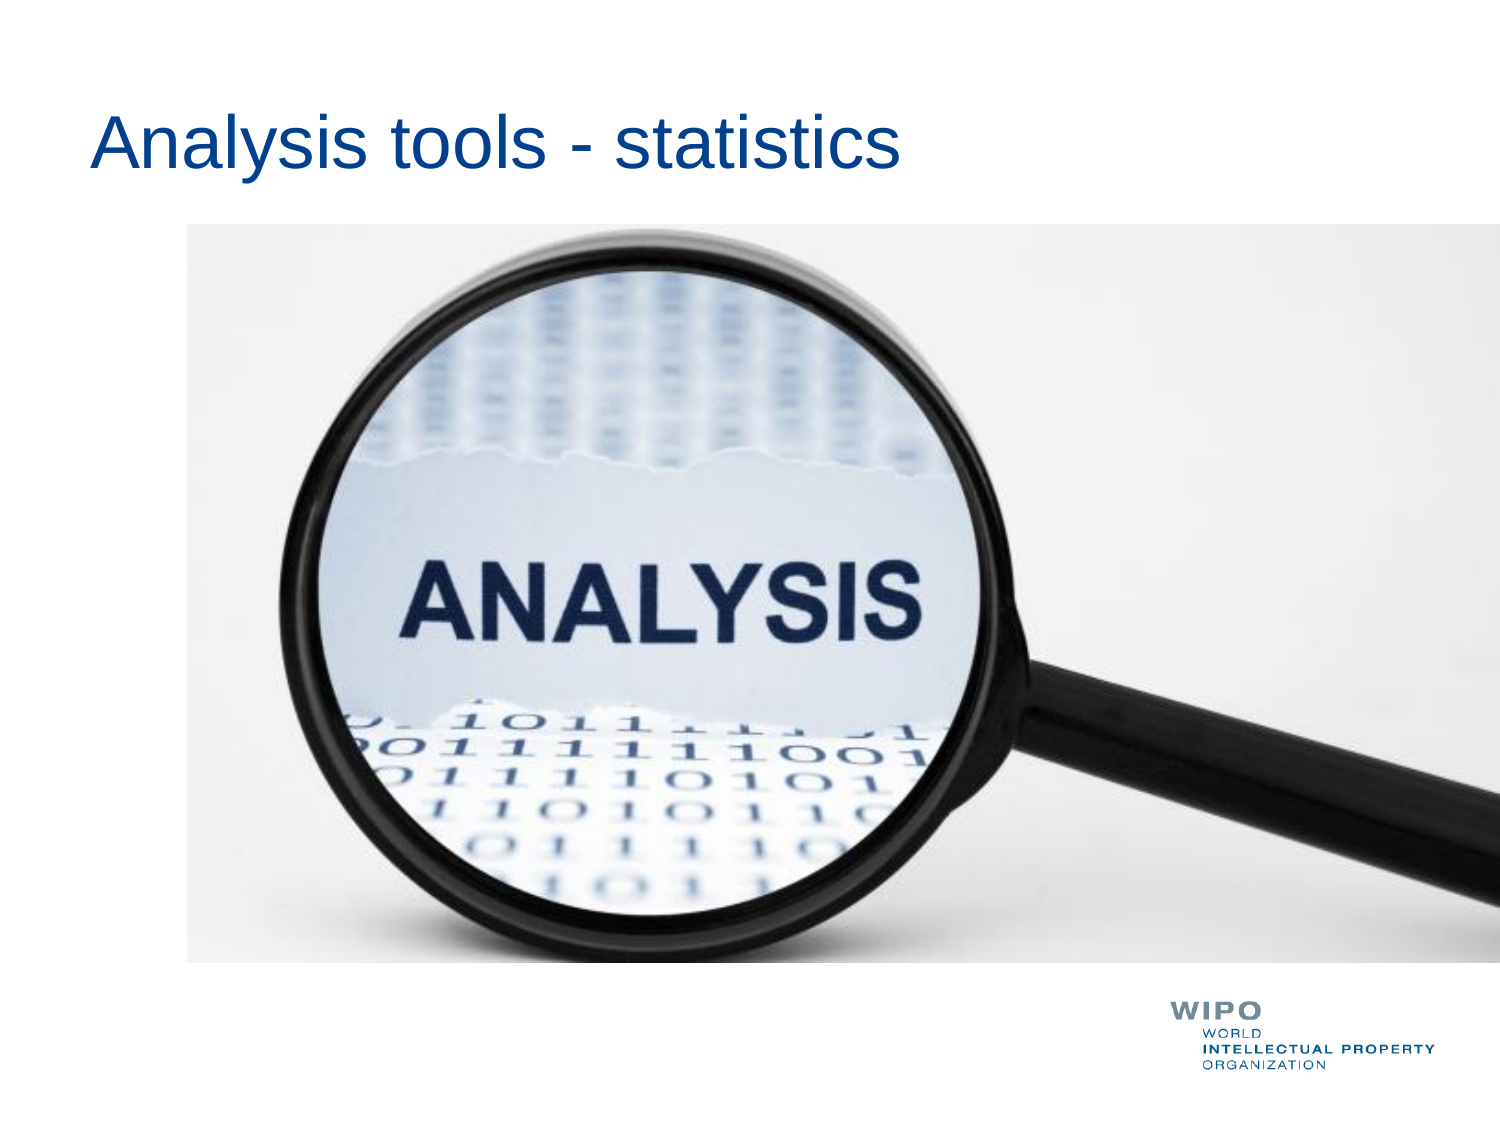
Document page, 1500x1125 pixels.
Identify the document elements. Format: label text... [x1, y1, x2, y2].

title Analysis tools - statistics [75, 45, 1425, 233]
picture [0, 0, 1500, 1125]
